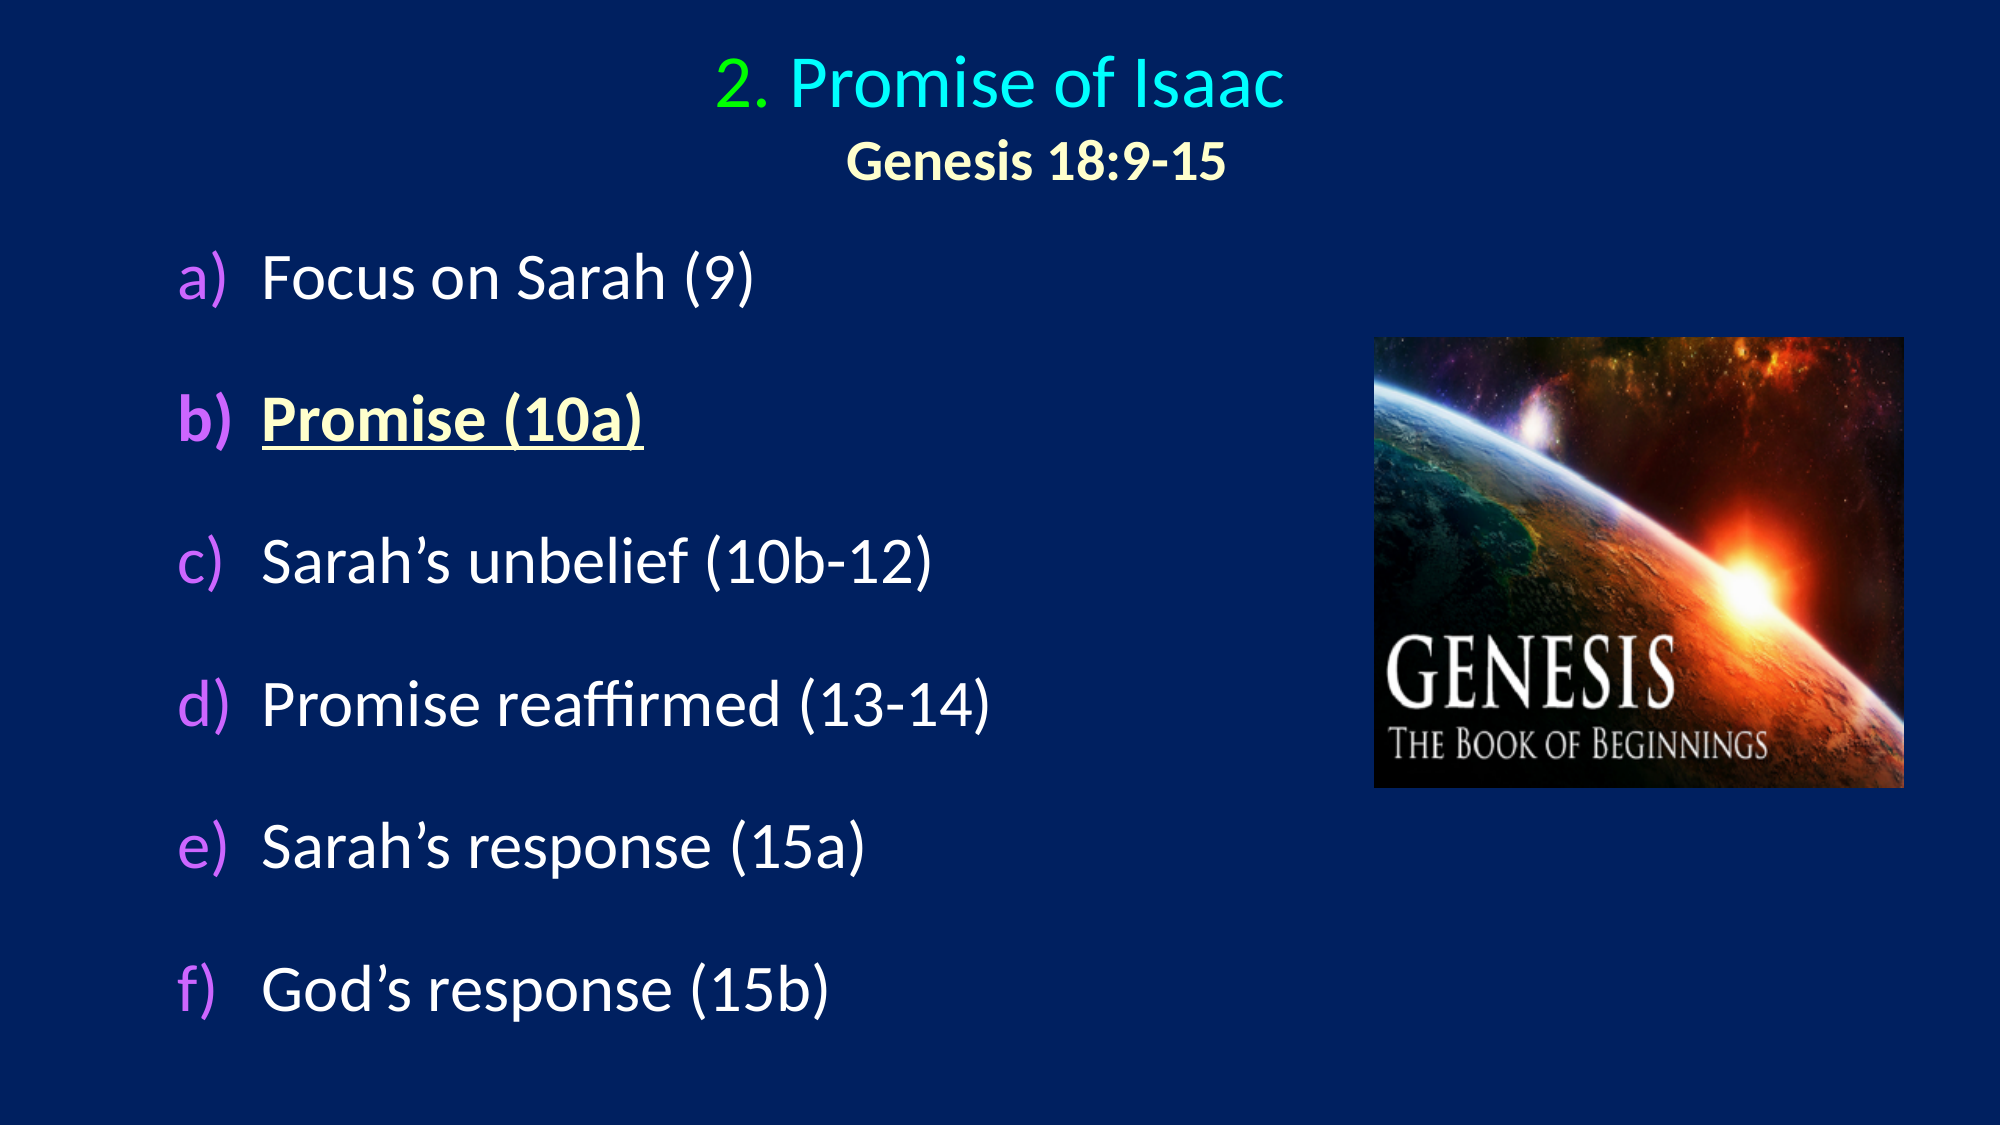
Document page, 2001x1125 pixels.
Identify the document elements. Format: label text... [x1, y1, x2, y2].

picture [1374, 337, 1905, 788]
title Promise of Isaac Genesis 18:9-15 [535, 37, 1464, 188]
list Focus on Sarah (9) Promise (10a) Sarah’s unbelief (10b-12) Promise reaffirmed (13-14) Sarah’s response (15a) God’s response (15b) [162, 224, 1301, 801]
